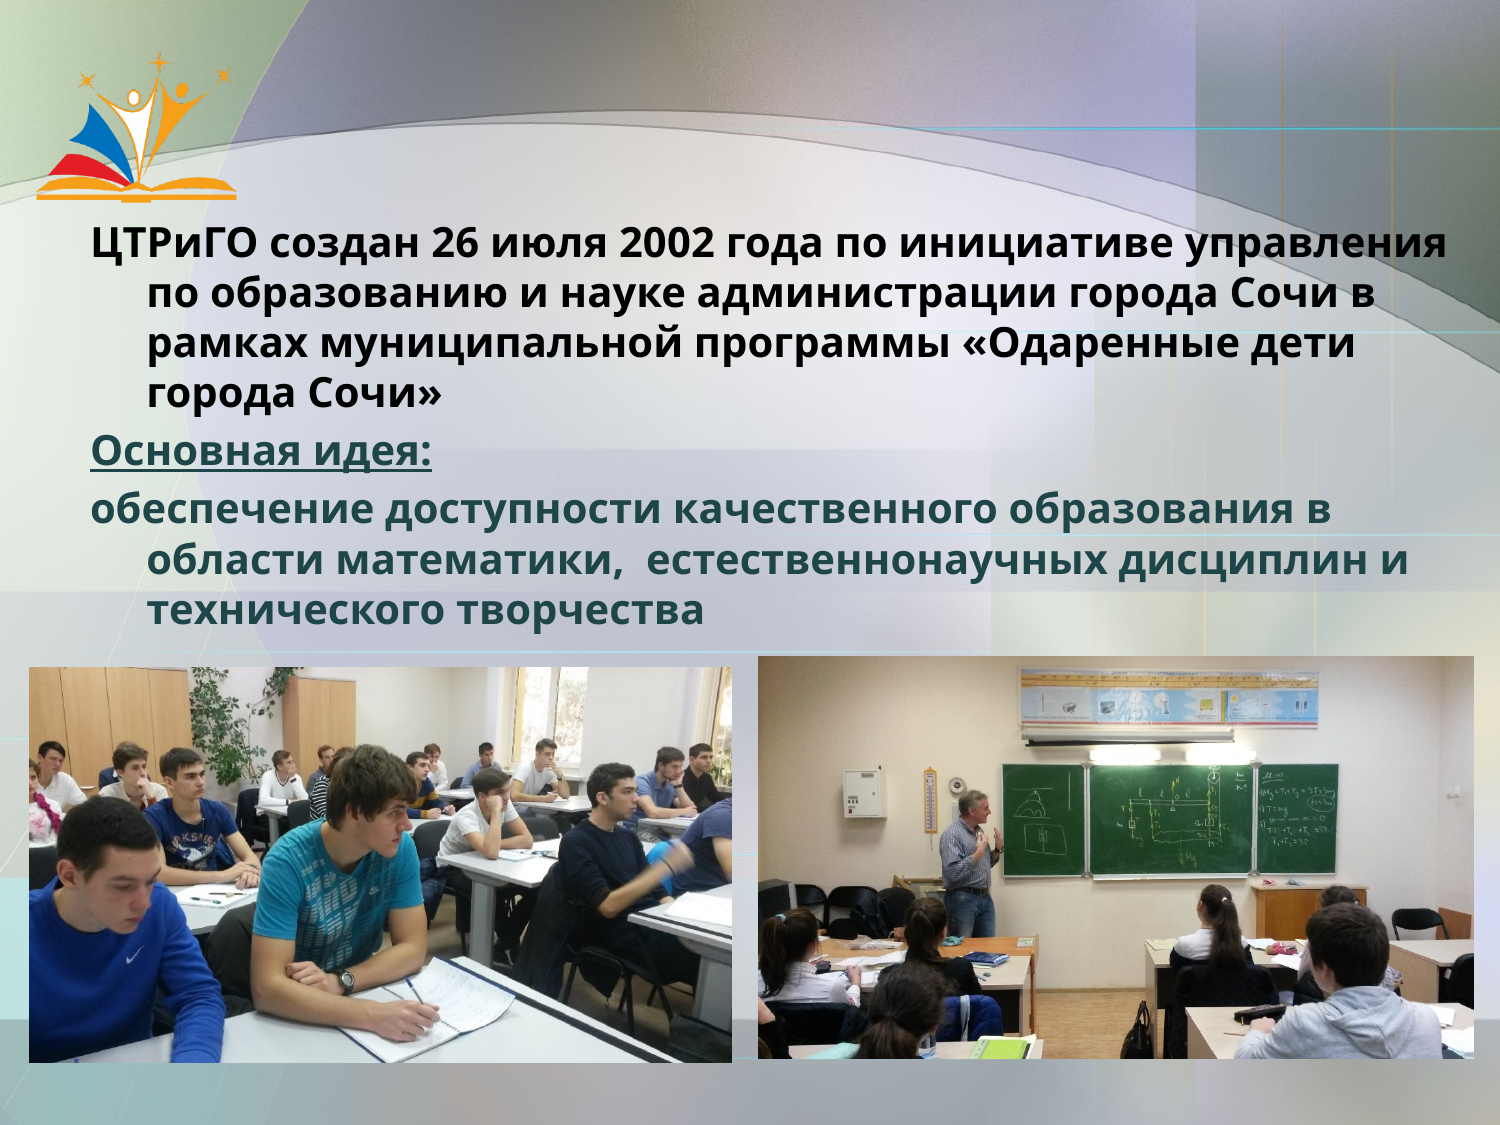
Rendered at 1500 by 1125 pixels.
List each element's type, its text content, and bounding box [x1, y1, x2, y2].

picture [0, 0, 1500, 1125]
picture [758, 656, 1474, 1059]
list ЦТРиГО создан 26 июля 2002 года по инициативе управления по образованию и науке администрации города Сочи в рамках муниципальной программы «Одаренные дети города Сочи» Основная идея: обеспечение доступности качественного образования в области математики, естественнонаучных дисциплин и технического творчества [75, 208, 1500, 1063]
